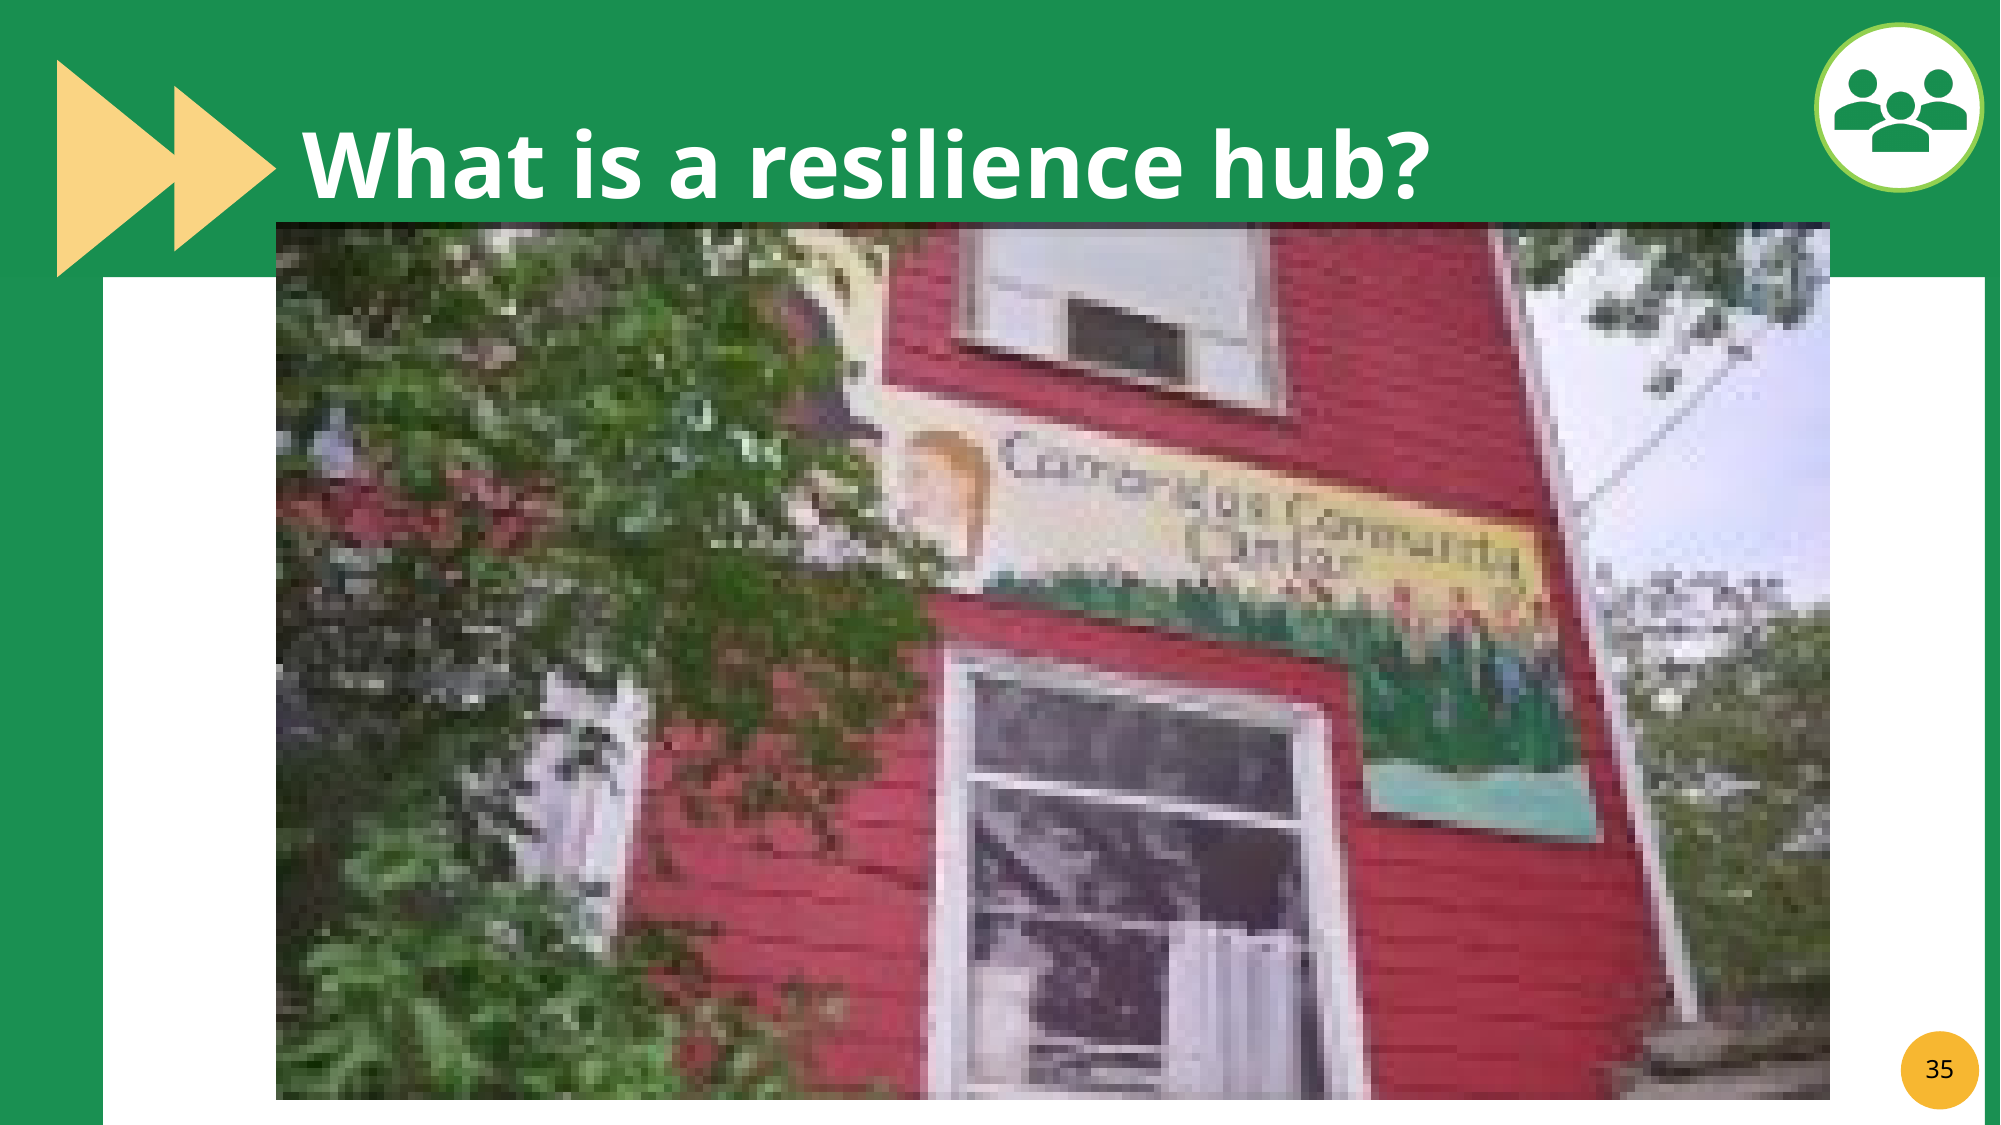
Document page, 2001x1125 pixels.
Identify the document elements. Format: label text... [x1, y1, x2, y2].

slide_number 35 [1909, 1040, 1971, 1101]
text_box [56, 57, 173, 280]
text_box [275, 221, 1831, 1101]
title What is a resilience hub? [137, 59, 1863, 278]
text_box [173, 83, 278, 254]
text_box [1816, 24, 1983, 191]
